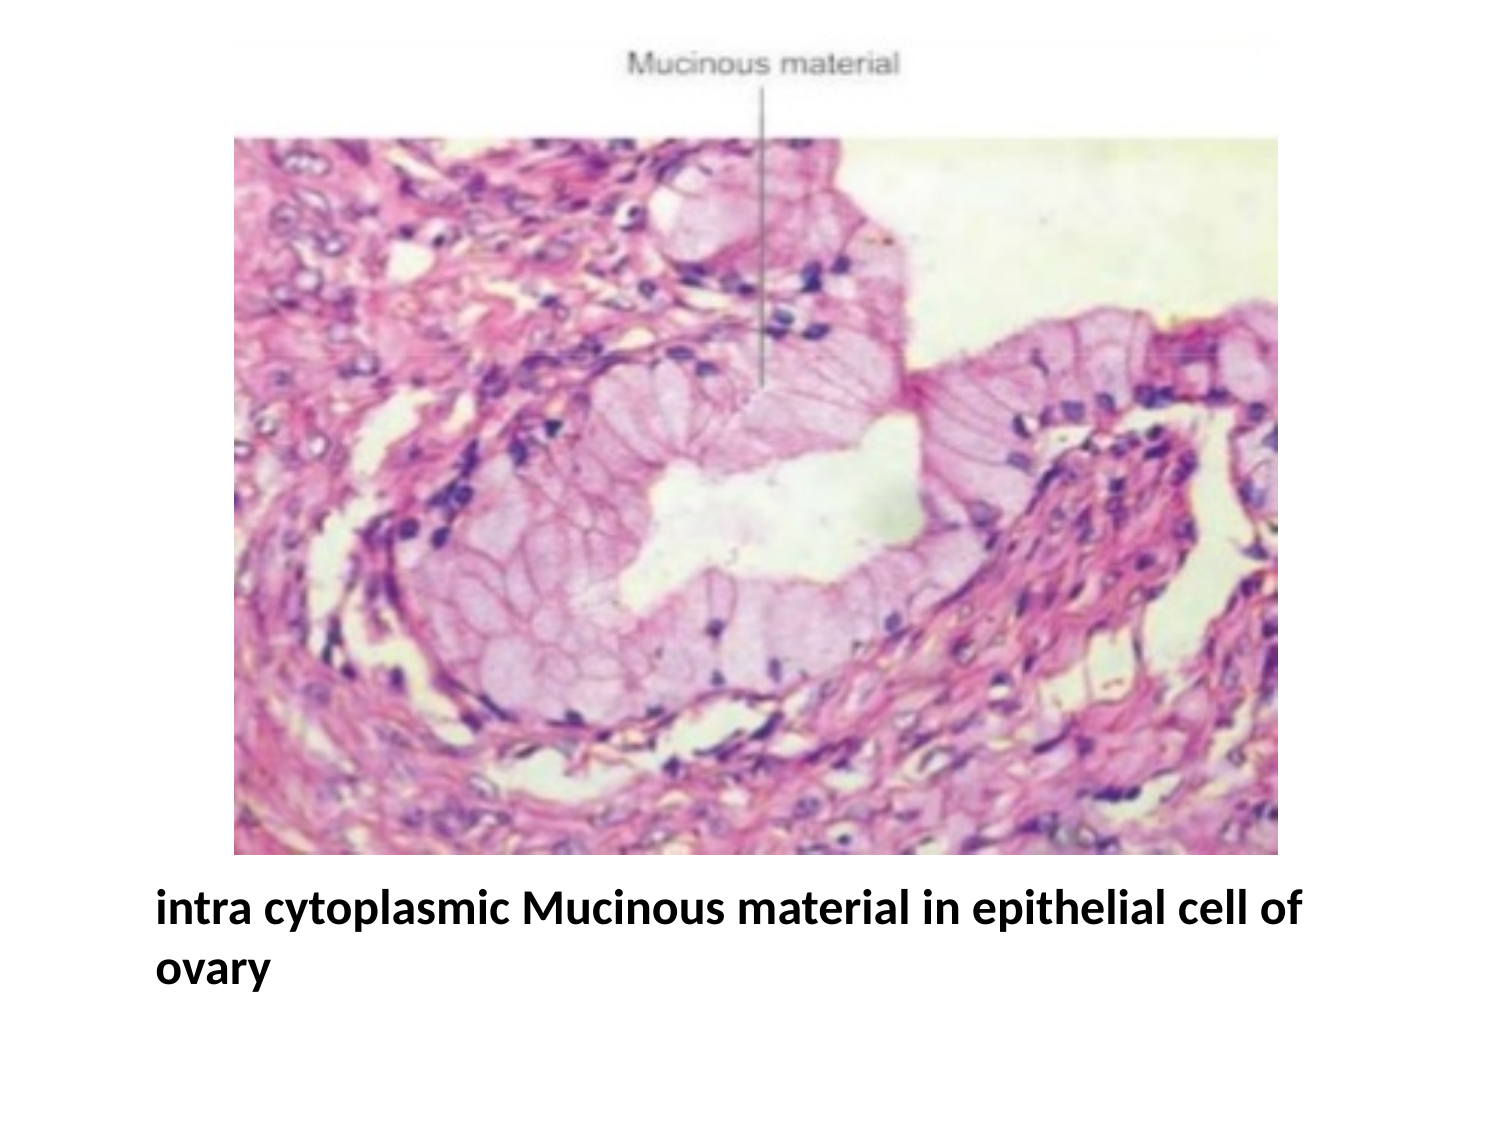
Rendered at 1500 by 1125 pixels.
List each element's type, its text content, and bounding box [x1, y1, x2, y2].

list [234, 34, 1278, 855]
text_box intra cytoplasmic Mucinous material in epithelial cell of ovary [140, 867, 1336, 1002]
